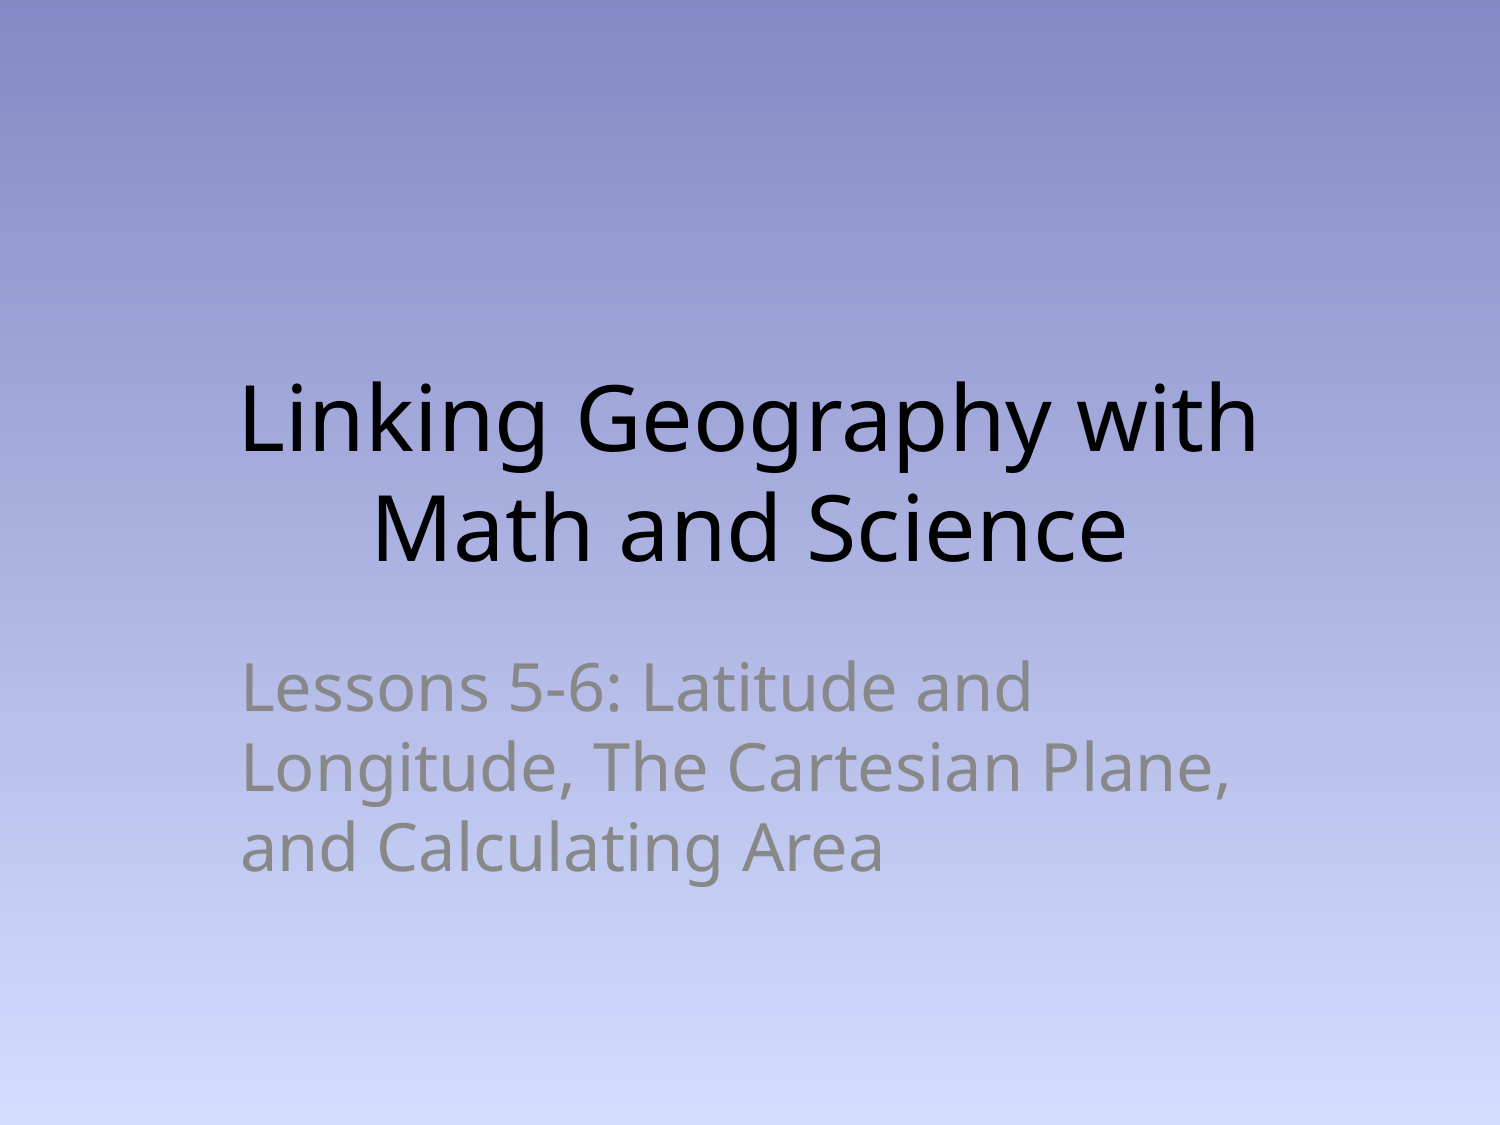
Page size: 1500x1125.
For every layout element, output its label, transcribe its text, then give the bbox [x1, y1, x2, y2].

title Linking Geography with Math and Science [112, 349, 1388, 591]
subtitle Lessons 5-6: Latitude and Longitude, The Cartesian Plane, and Calculating Area [225, 637, 1275, 925]
